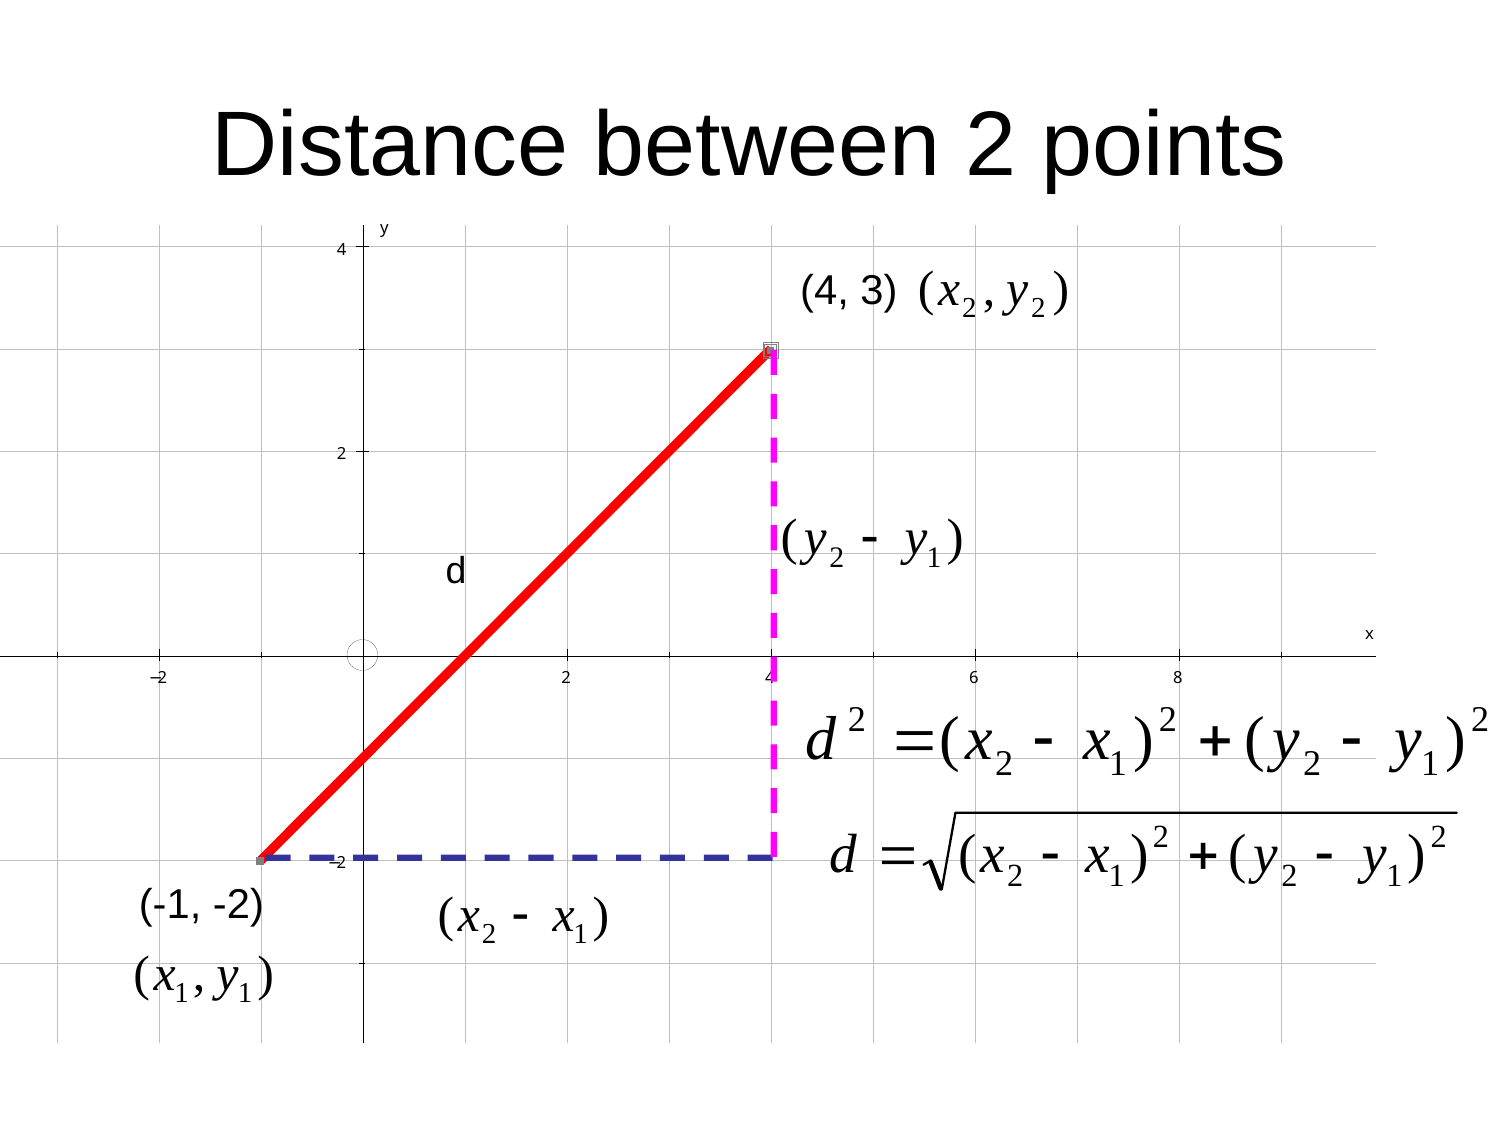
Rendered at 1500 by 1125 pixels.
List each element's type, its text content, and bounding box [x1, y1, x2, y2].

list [796, 692, 1500, 786]
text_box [126, 940, 285, 1012]
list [773, 503, 975, 577]
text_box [430, 881, 618, 953]
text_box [910, 255, 1078, 327]
picture [0, 196, 1421, 1071]
title Distance between 2 points [74, 44, 1426, 199]
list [820, 798, 1471, 901]
